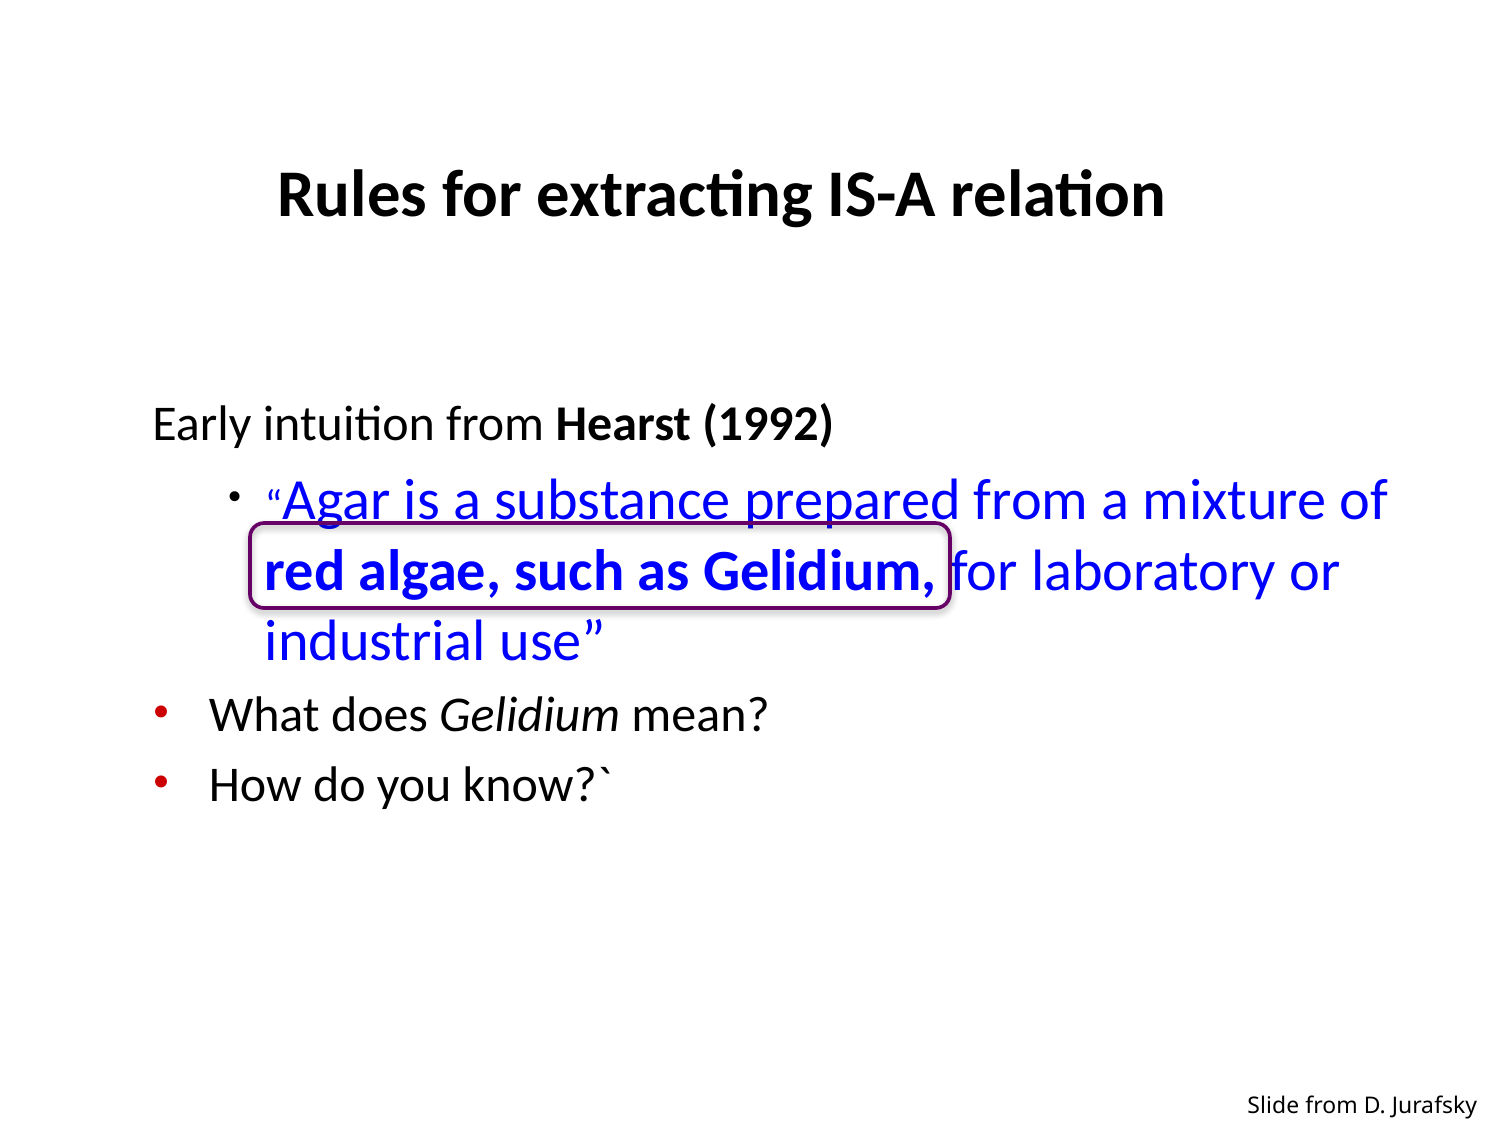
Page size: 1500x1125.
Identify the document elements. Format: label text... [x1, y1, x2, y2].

text_box Slide from D. Jurafsky [1232, 1082, 1493, 1125]
list Early intuition from Hearst (1992) “Agar is a substance prepared from a mixture of red algae, such as Gelidium, for laboratory or industrial use” What does Gelidium mean? How do you know?` [137, 312, 1450, 875]
text_box [249, 522, 951, 609]
title Rules for extracting IS-A relation [262, 125, 1475, 238]
